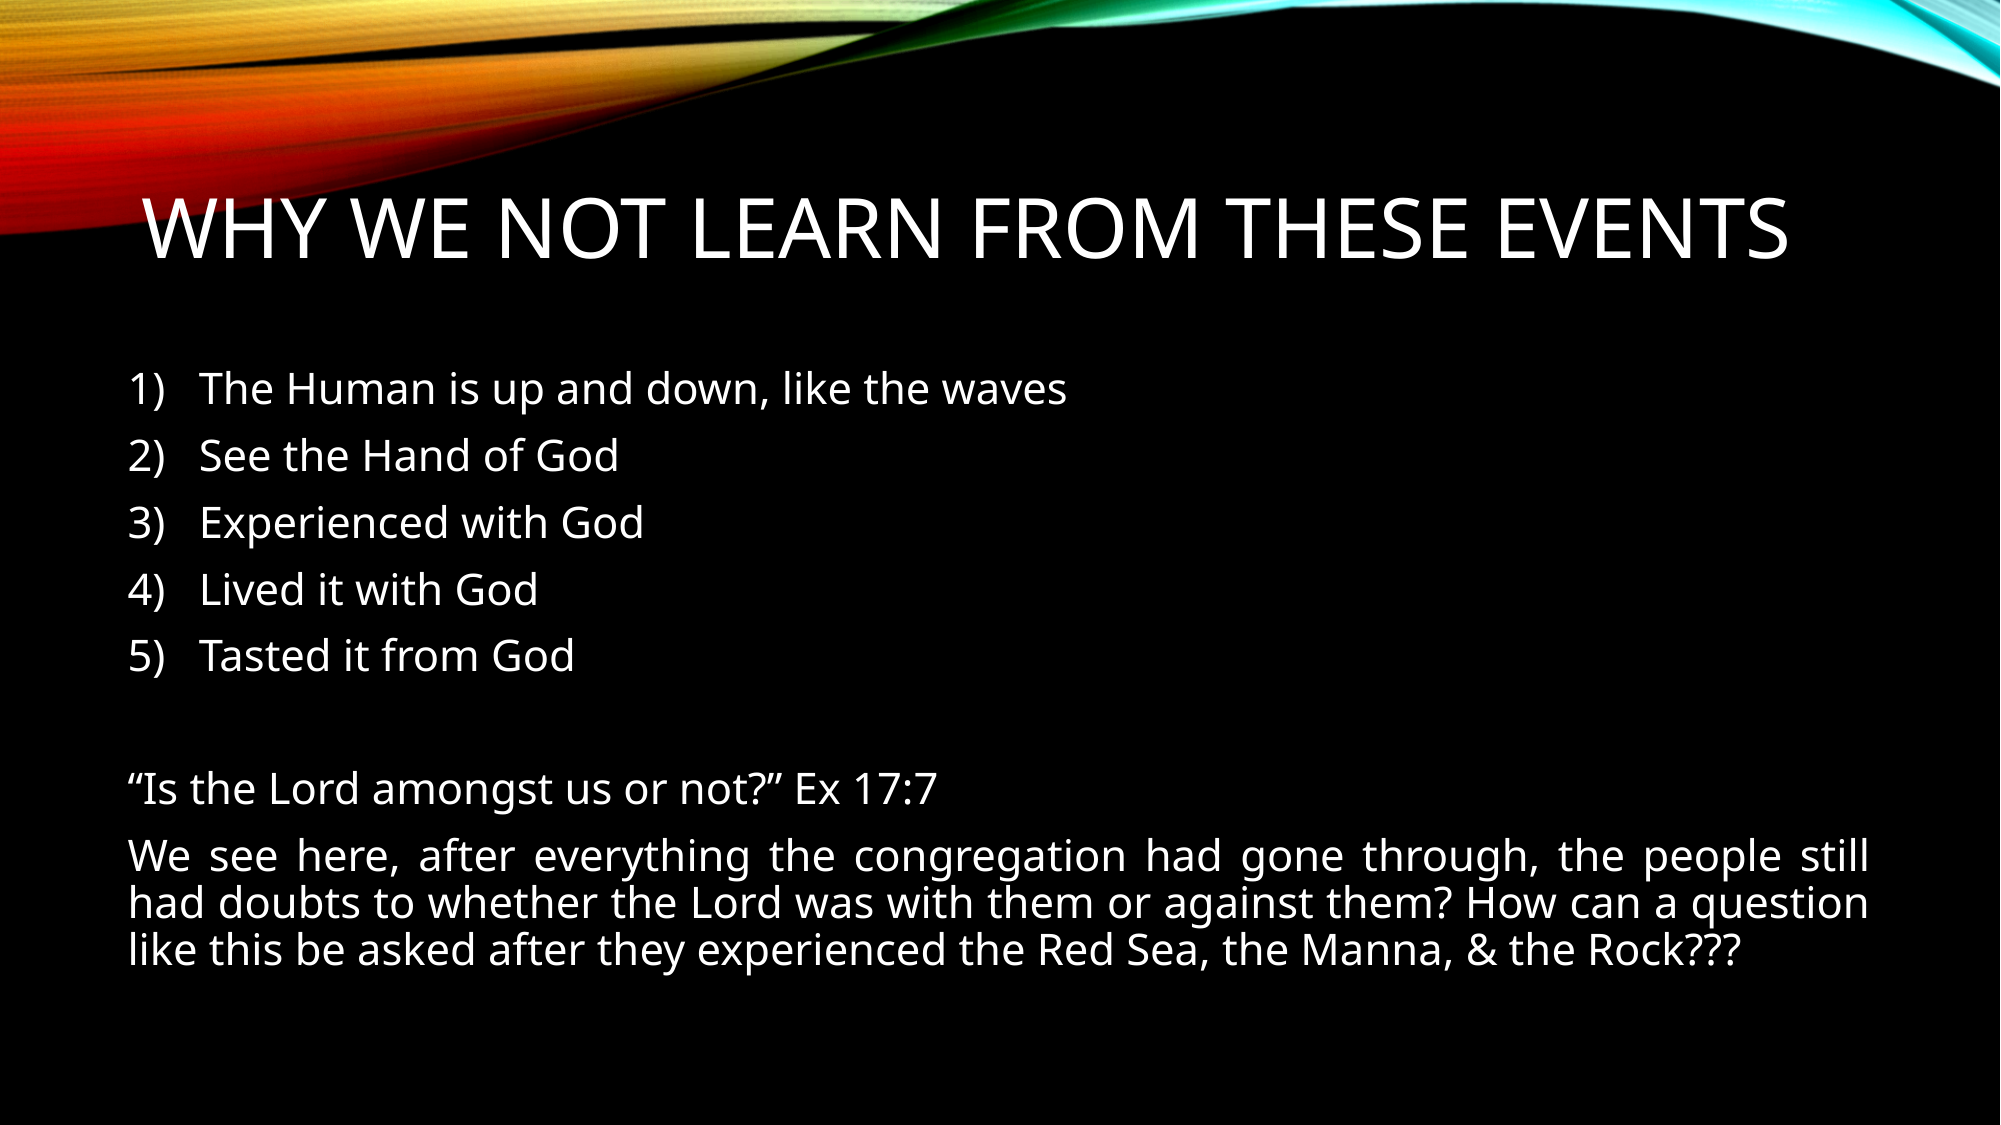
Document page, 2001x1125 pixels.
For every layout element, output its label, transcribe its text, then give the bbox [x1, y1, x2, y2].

list The Human is up and down, like the waves See the Hand of God Experienced with God Lived it with God Tasted it from God “Is the Lord amongst us or not?” Ex 17:7 We see here, after everything the congregation had gone through, the people still had doubts to whether the Lord was with them or against them? How can a question like this be asked after they experienced the Red Sea, the Manna, & the Rock??? [112, 360, 1888, 1021]
title Why we not learn from these events [126, 125, 1888, 338]
picture [0, 0, 2000, 237]
